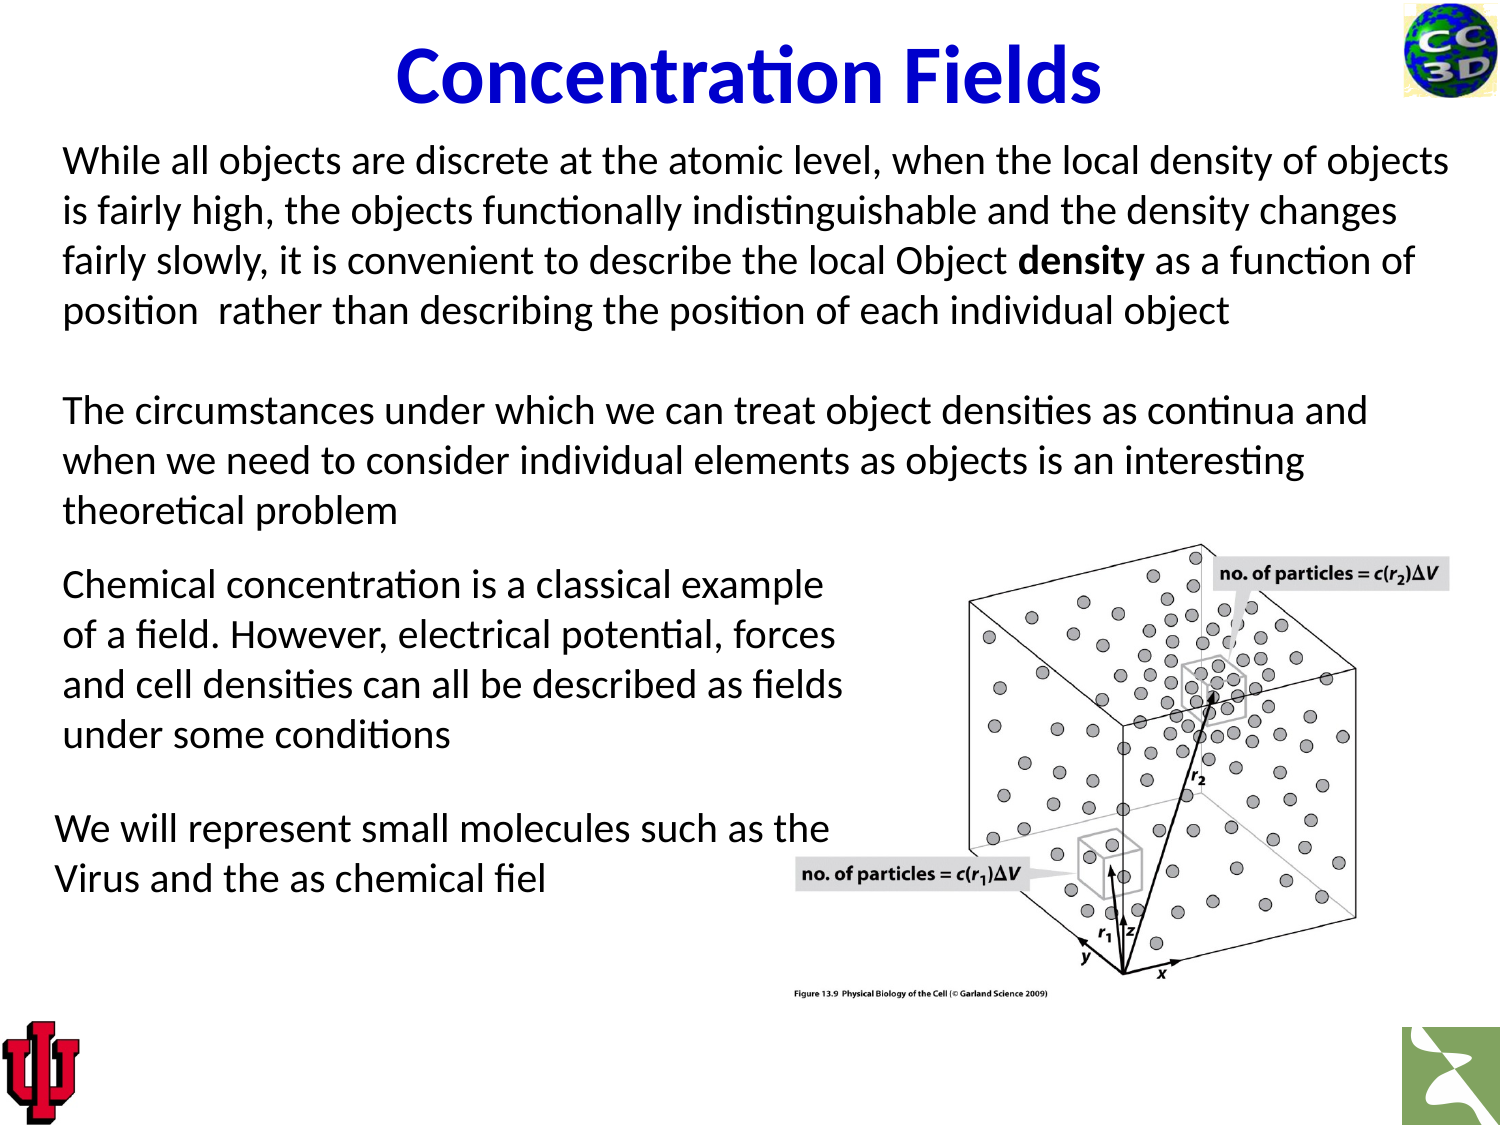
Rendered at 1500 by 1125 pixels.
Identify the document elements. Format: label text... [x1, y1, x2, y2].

text_box Chemical concentration is a classical example of a field. However, electrical potential, forces and cell densities can all be described as fields under some conditions [47, 549, 785, 764]
picture [1402, 0, 1500, 102]
title Concentration Fields [0, 2, 1500, 138]
picture [1402, 1027, 1500, 1125]
text_box We will represent small molecules such as the Virus and the as chemical fiel [39, 793, 785, 909]
picture [790, 537, 1453, 1001]
picture [0, 1020, 80, 1125]
text_box [0, 125, 874, 191]
